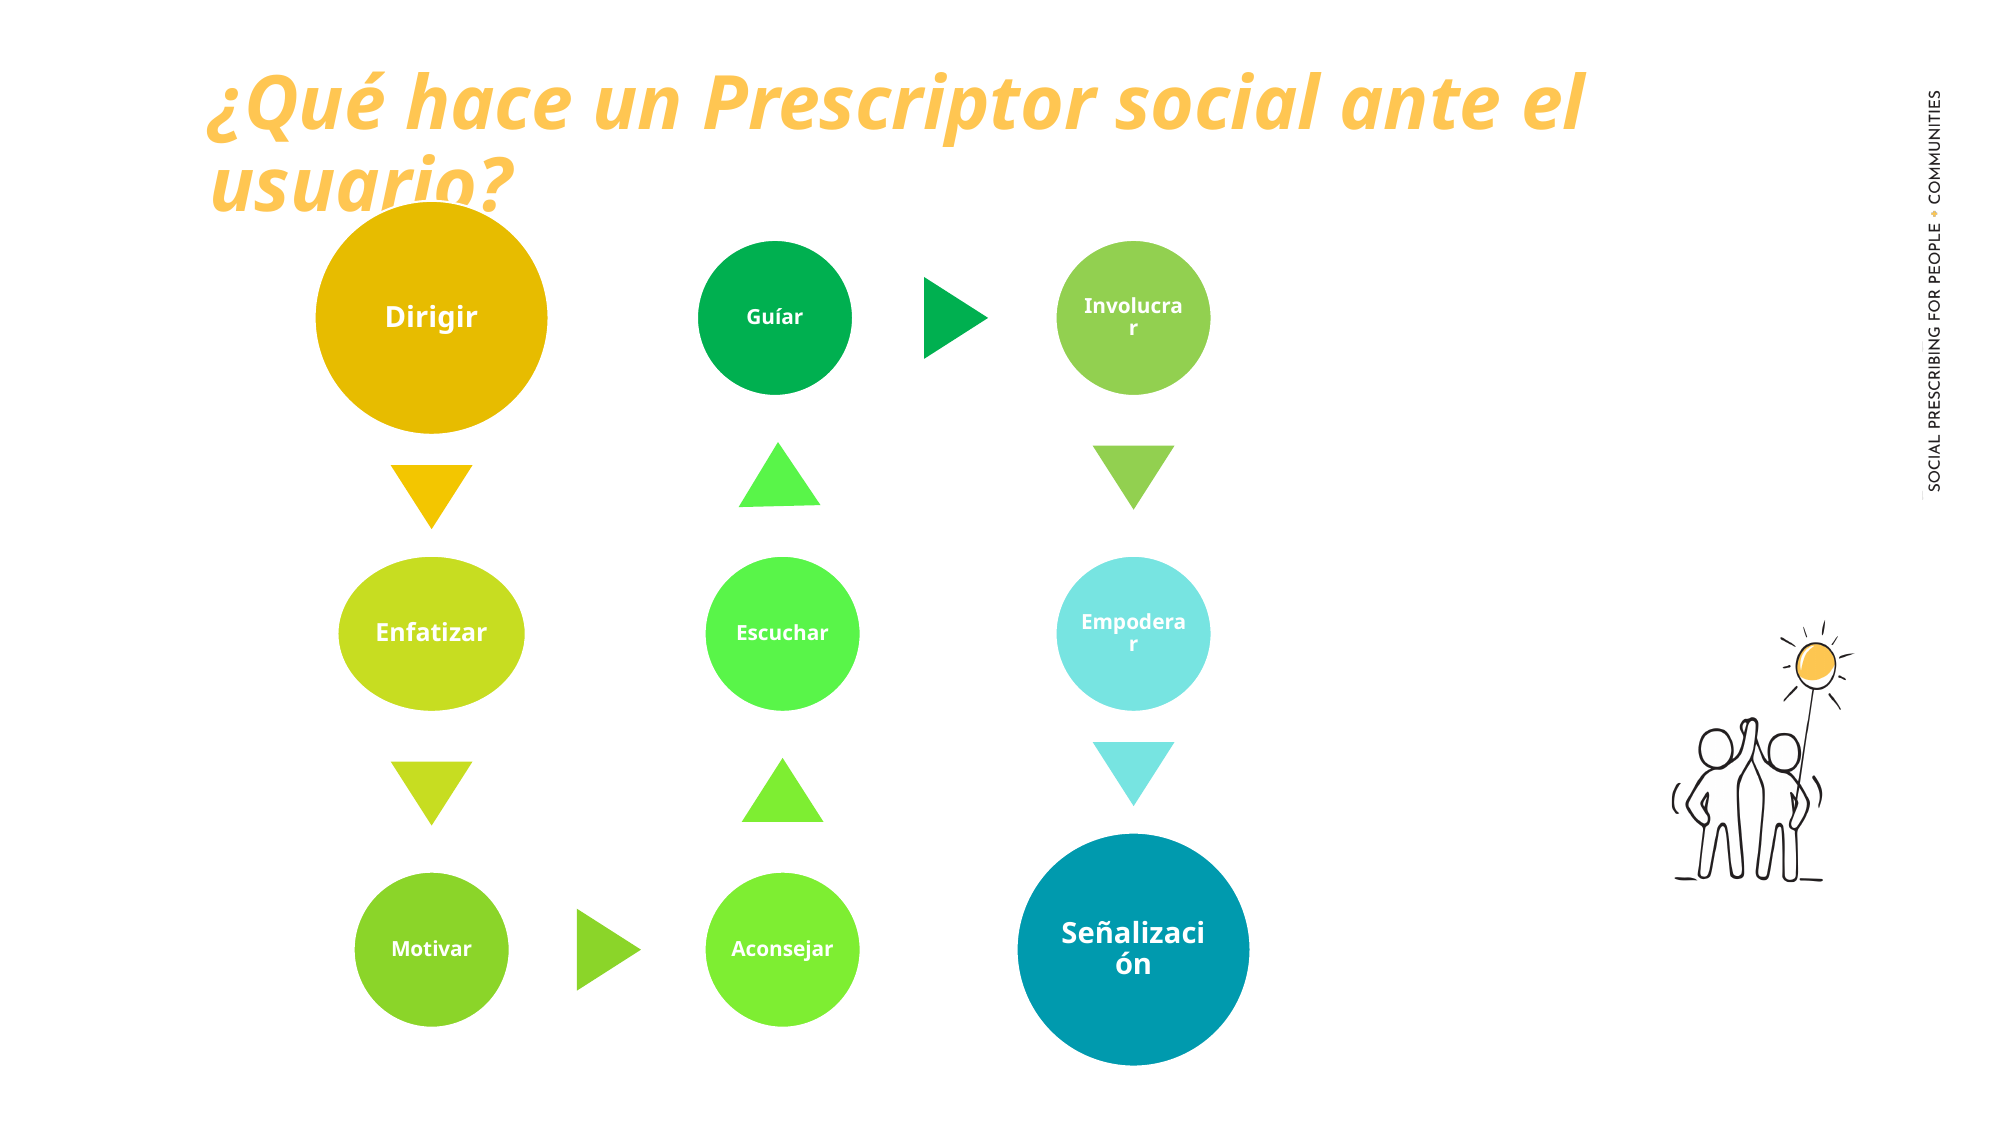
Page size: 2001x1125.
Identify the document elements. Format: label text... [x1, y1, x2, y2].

picture [1922, 84, 1946, 500]
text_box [15, 200, 1550, 1067]
picture [1581, 562, 1933, 932]
list ¿Qué hace un Prescriptor social ante el usuario? [194, 57, 1758, 194]
